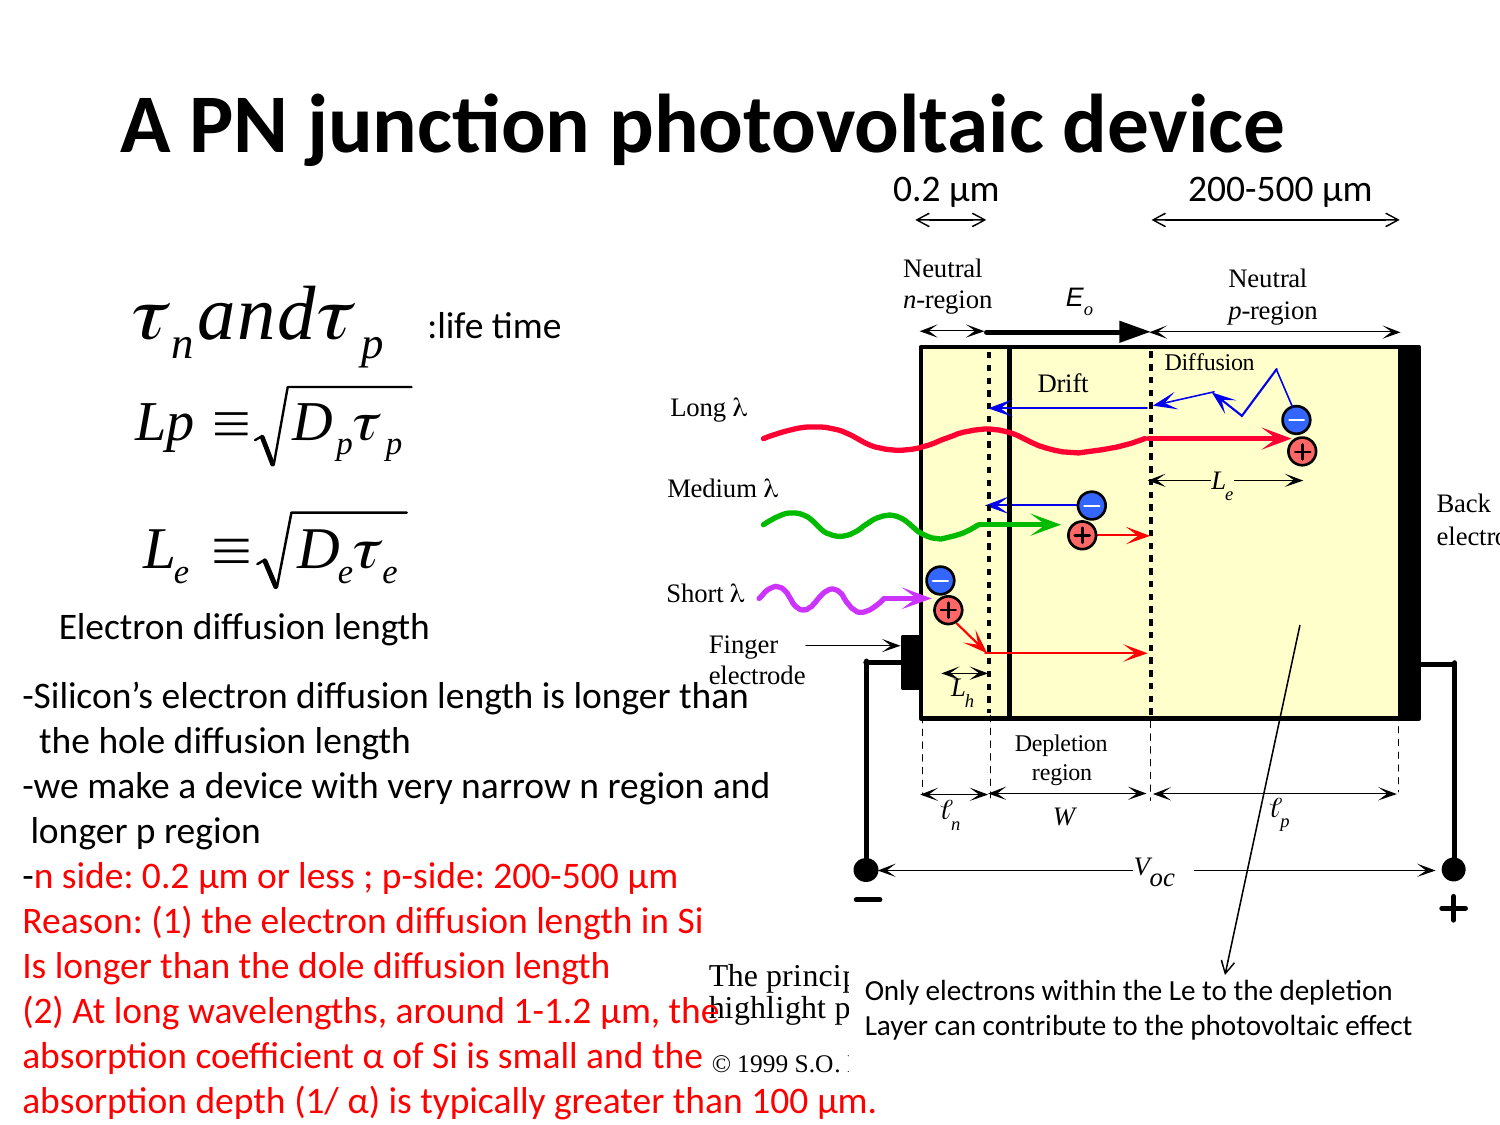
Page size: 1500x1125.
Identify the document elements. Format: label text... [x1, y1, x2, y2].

text_box Electron diffusion length [44, 594, 446, 655]
text_box -Silicon’s electron diffusion length is longer than the hole diffusion length -we make a device with very narrow n region and longer p region -n side: 0.2 μm or less ; p-side: 200-500 μm Reason: (1) the electron diffusion length in Si Is longer than the dole diffusion length (2) At long wavelengths, around 1-1.2 μm, the absorption coefficient α of Si is small and the absorption depth (1/ α) is typically greater than 100 μm. [7, 663, 910, 1125]
text_box 0.2 μm [878, 156, 1024, 217]
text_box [1087, 762, 1438, 838]
text_box :life time [412, 293, 577, 354]
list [124, 262, 401, 374]
picture [662, 249, 1500, 1083]
title A PN junction photovoltaic device [0, 24, 1425, 213]
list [132, 499, 418, 604]
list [124, 374, 426, 479]
text_box 200-500 μm [1173, 156, 1397, 217]
